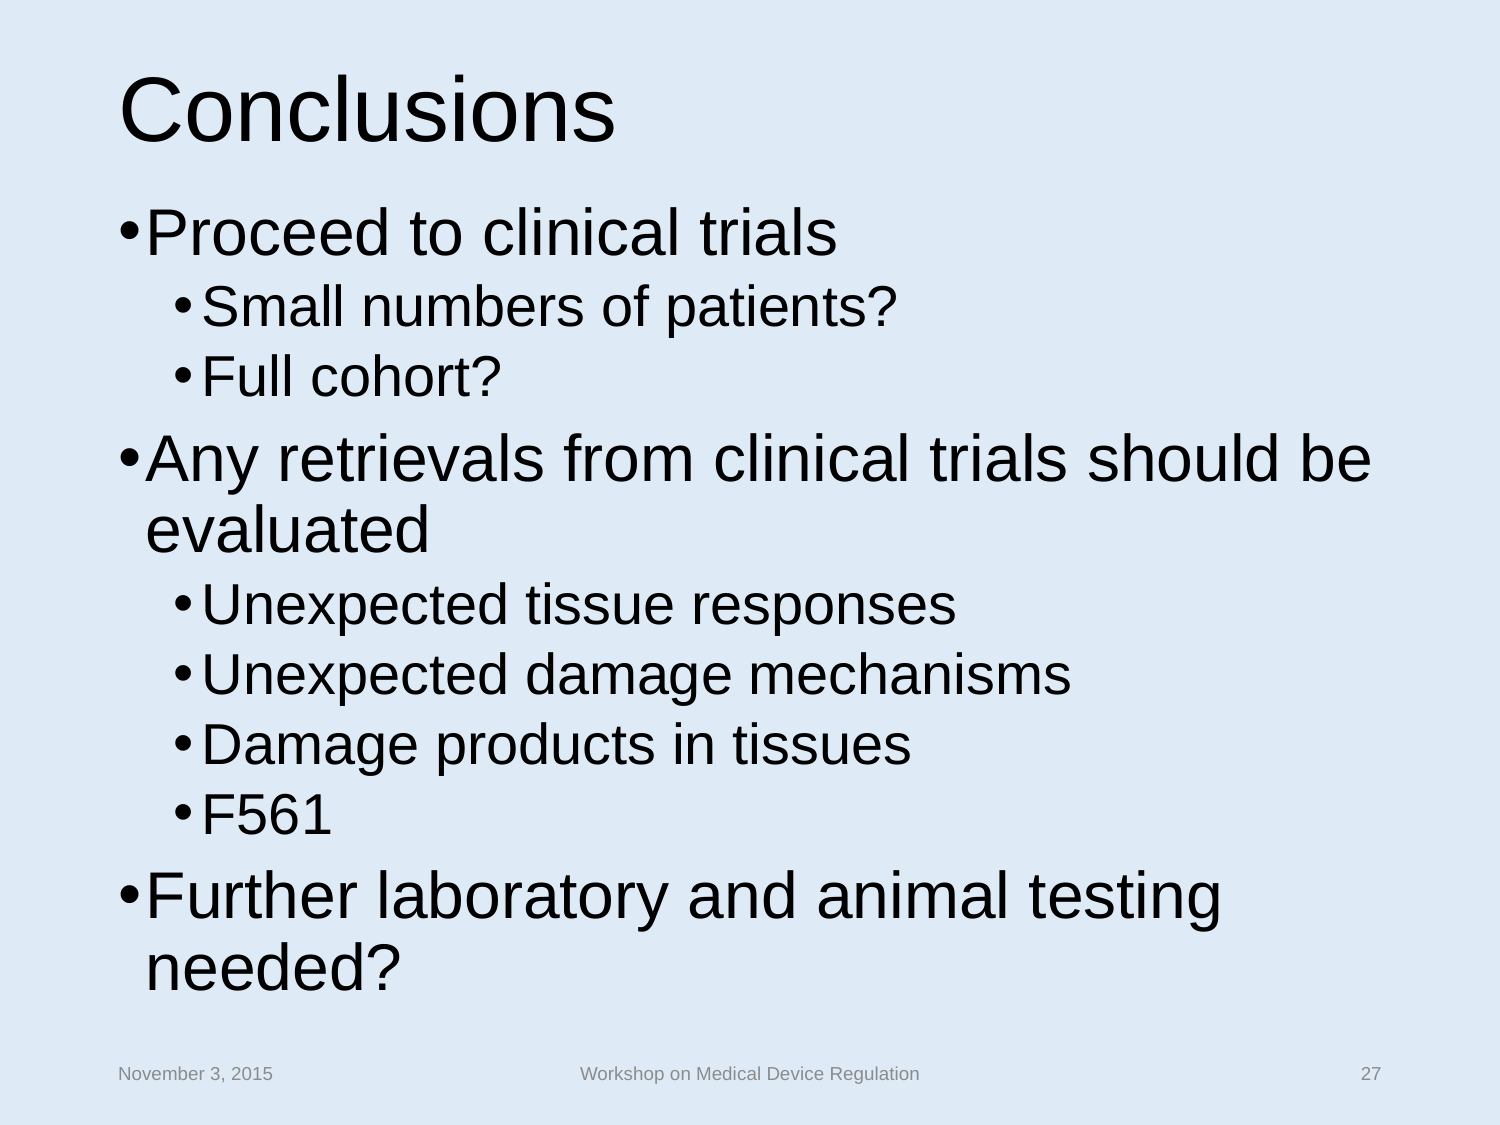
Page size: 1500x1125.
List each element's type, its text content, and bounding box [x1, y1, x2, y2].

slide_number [103, 1042, 441, 1103]
footer Workshop on Medical Device Regulation [496, 1042, 1004, 1103]
list Proceed to clinical trials Small numbers of patients? Full cohort? Any retrievals from clinical trials should be evaluated Unexpected tissue responses Unexpected damage mechanisms Damage products in tissues F561 Further laboratory and animal testing needed? [103, 190, 1397, 1014]
title Conclusions [103, 59, 1397, 165]
slide_number 27 [1059, 1042, 1397, 1103]
